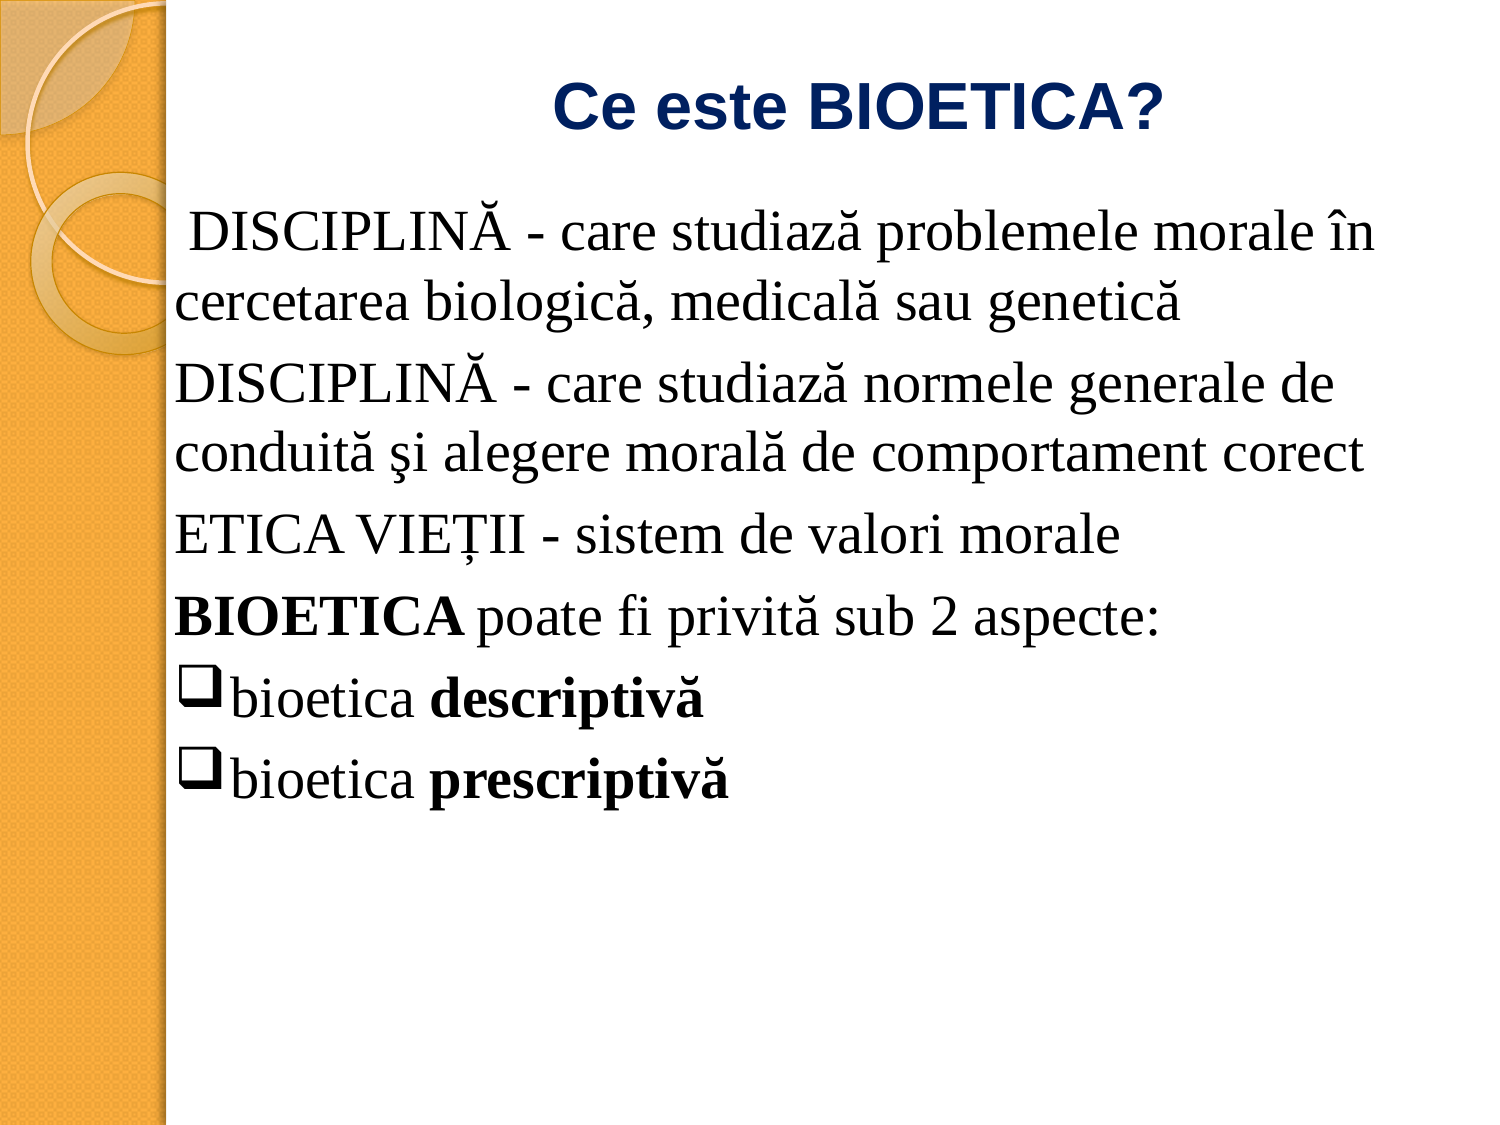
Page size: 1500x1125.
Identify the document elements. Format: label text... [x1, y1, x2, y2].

title Ce este BIOETICA? [235, 45, 1466, 161]
list DISCIPLINĂ - care studiază problemele morale în cercetarea biologică, medicală sau genetică DISCIPLINĂ - care studiază normele generale de conduită şi alegere morală de comportament corect ETICA VIEȚII - sistem de valori morale BIOETICA poate fi privită sub 2 aspecte: bioetica descriptivă bioetica prescriptivă [159, 184, 1466, 1026]
